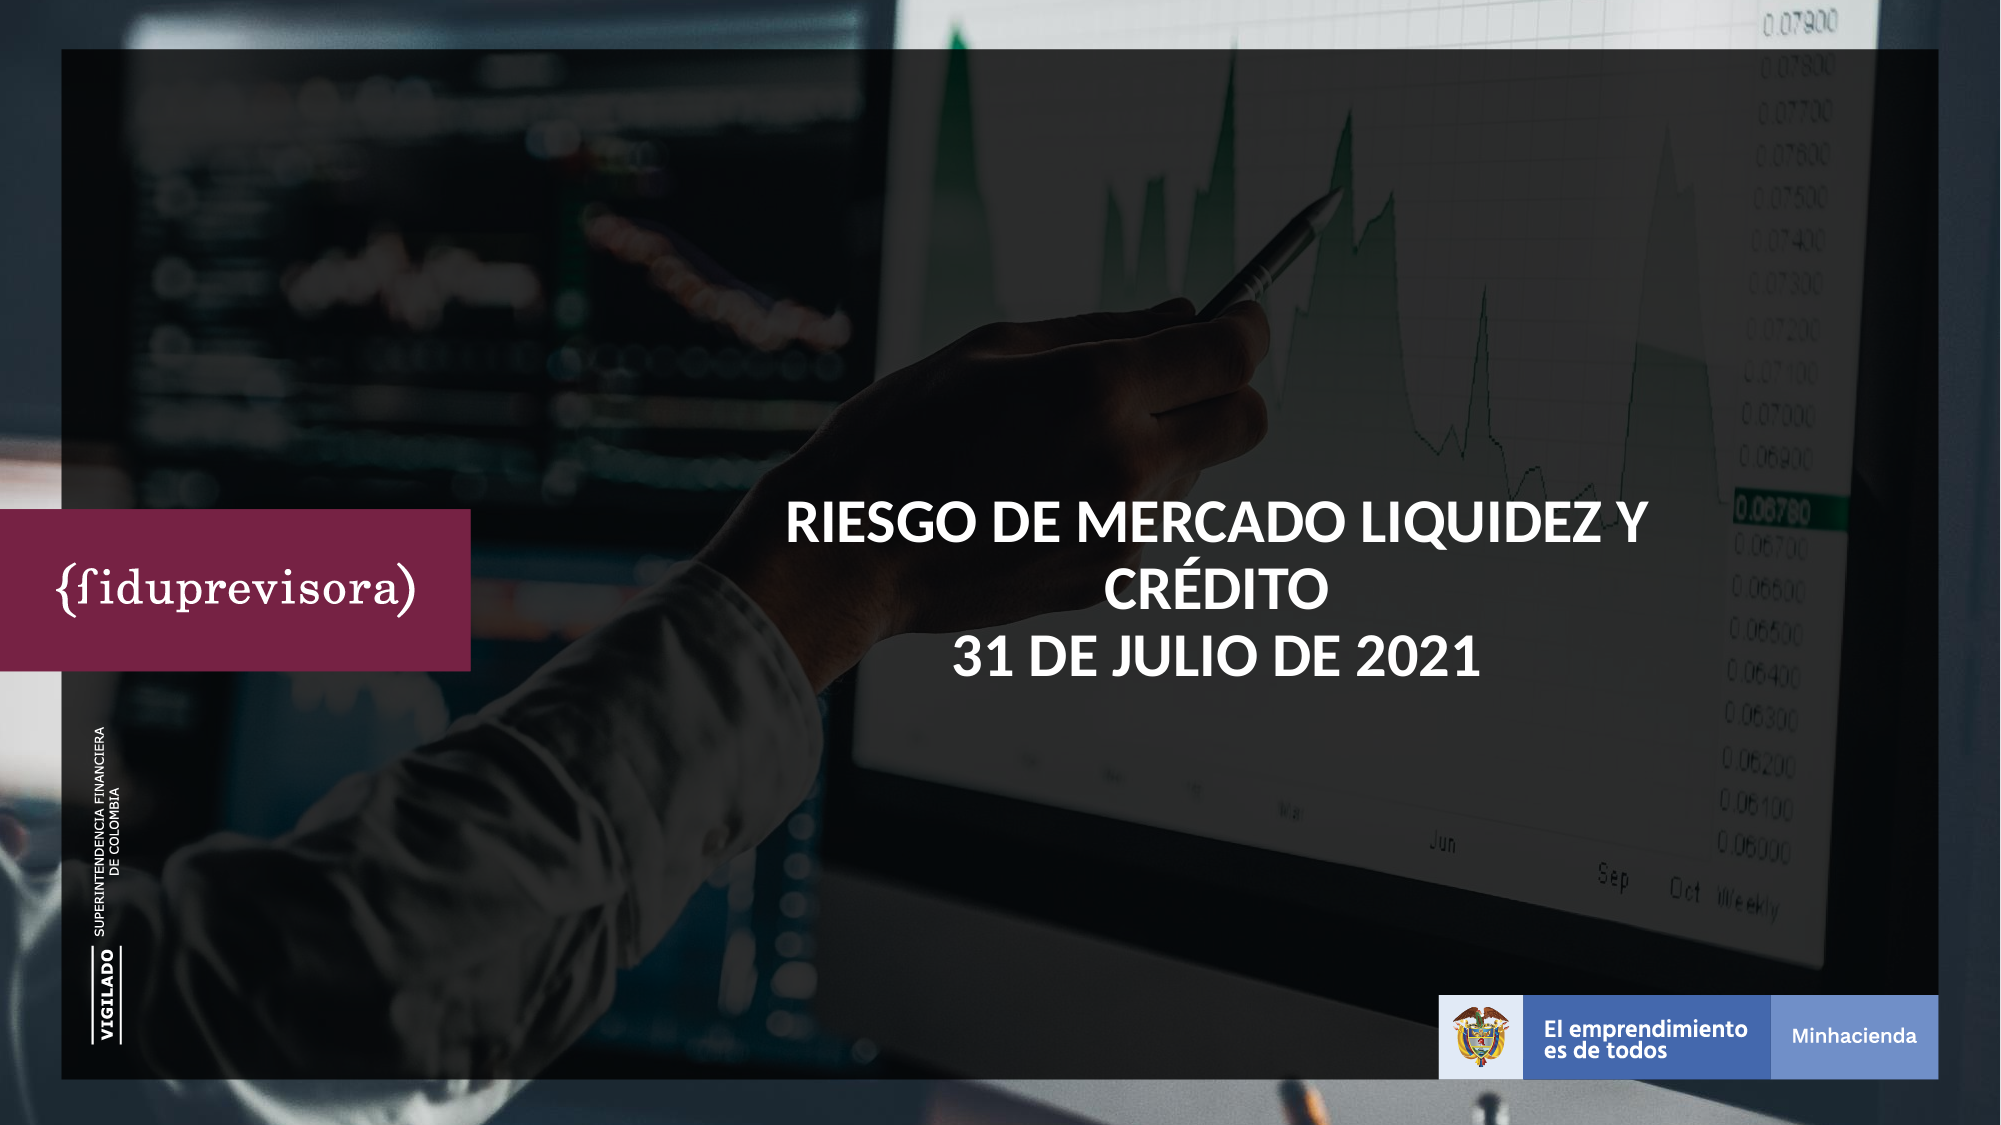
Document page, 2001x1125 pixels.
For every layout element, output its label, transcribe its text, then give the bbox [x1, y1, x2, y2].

picture [0, 0, 2001, 1125]
title RIESGO DE MERCADO LIQUIDEZ Y CRÉDITO 31 DE JULIO DE 2021 [710, 480, 1724, 698]
